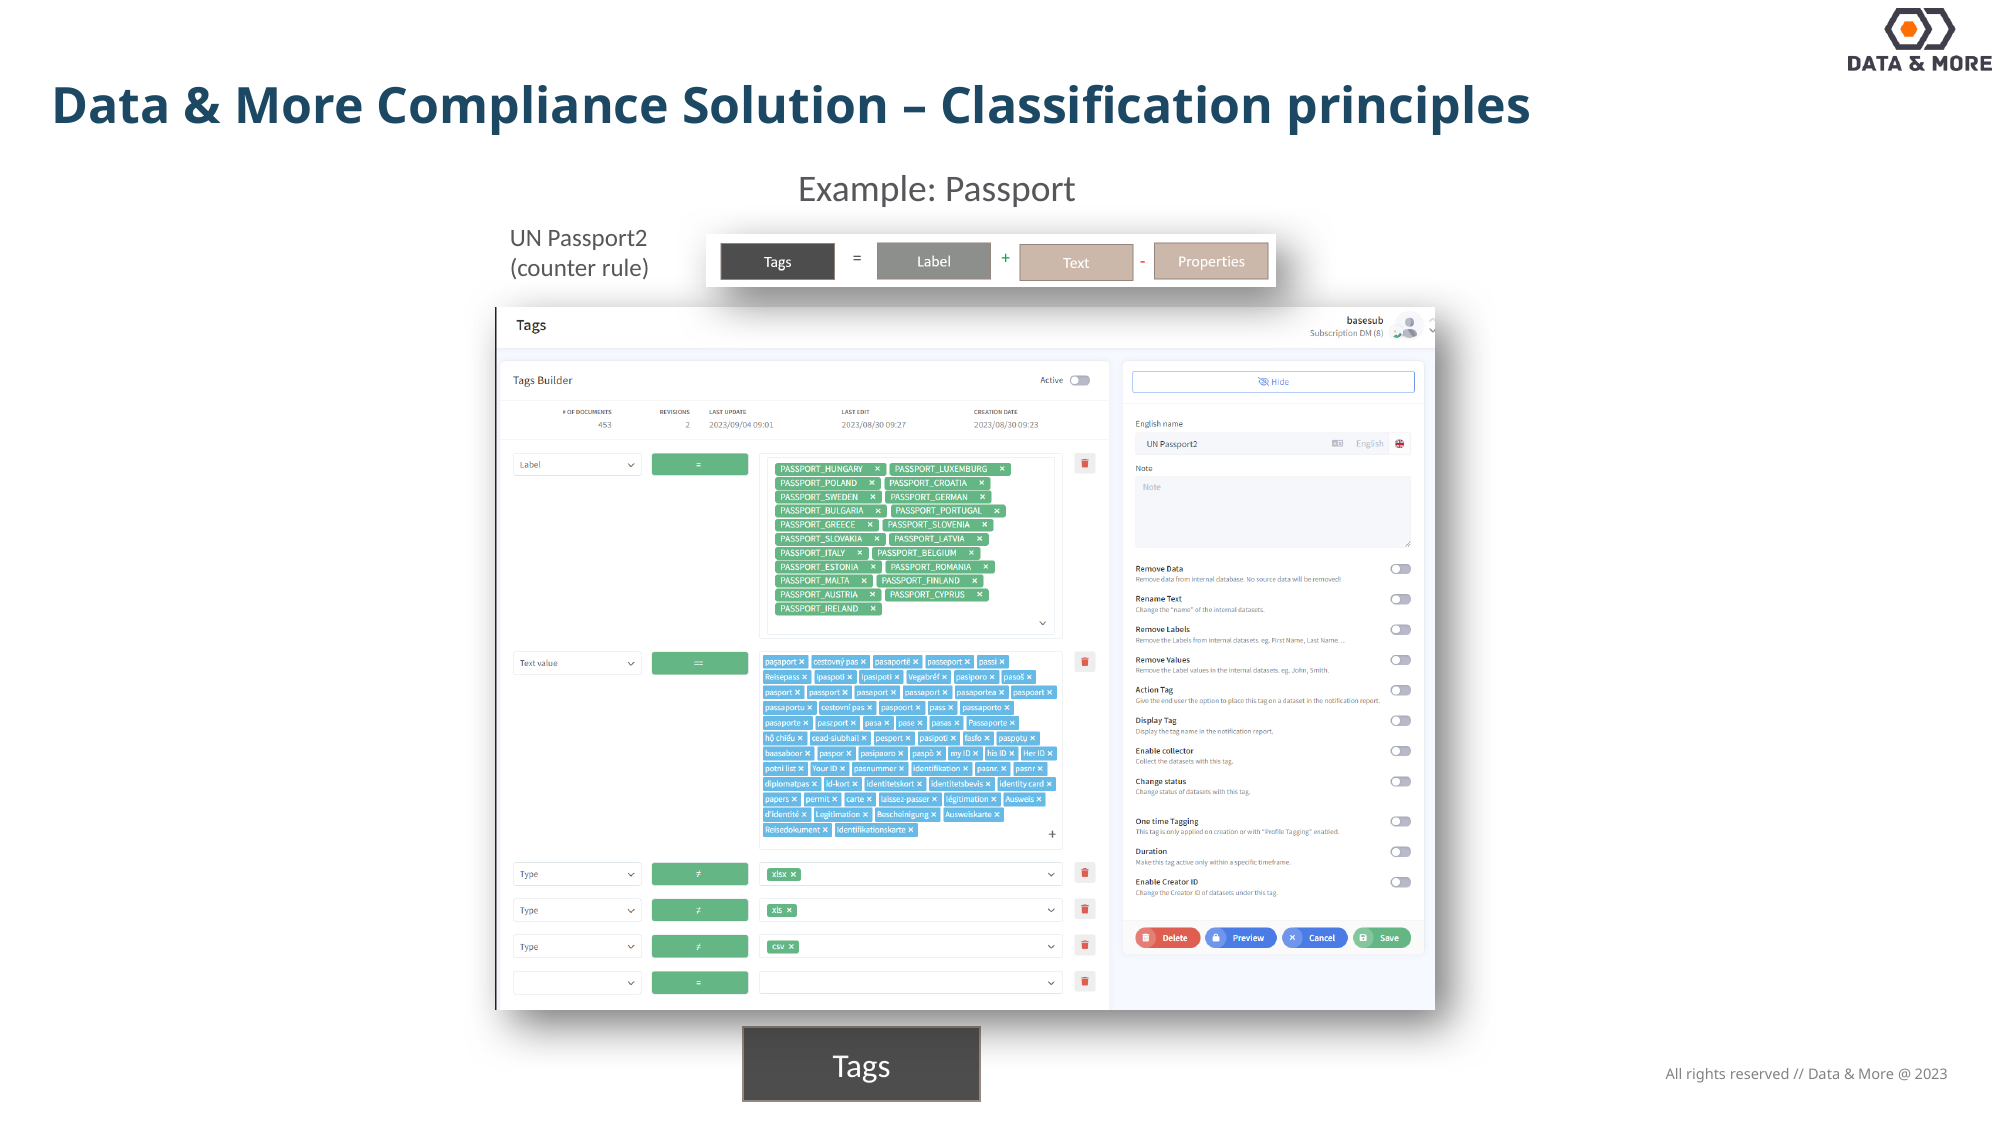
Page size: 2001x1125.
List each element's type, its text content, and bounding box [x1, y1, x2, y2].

picture [494, 307, 1435, 1010]
text_box Tags [742, 1059, 981, 1102]
picture [706, 234, 1276, 287]
text_box Data & More Compliance Solution – Classification principles [36, 66, 1573, 196]
text_box UN Passport2 (counter rule) [494, 214, 991, 290]
text_box Example: Passport [783, 157, 1147, 217]
picture [1848, 8, 1992, 71]
